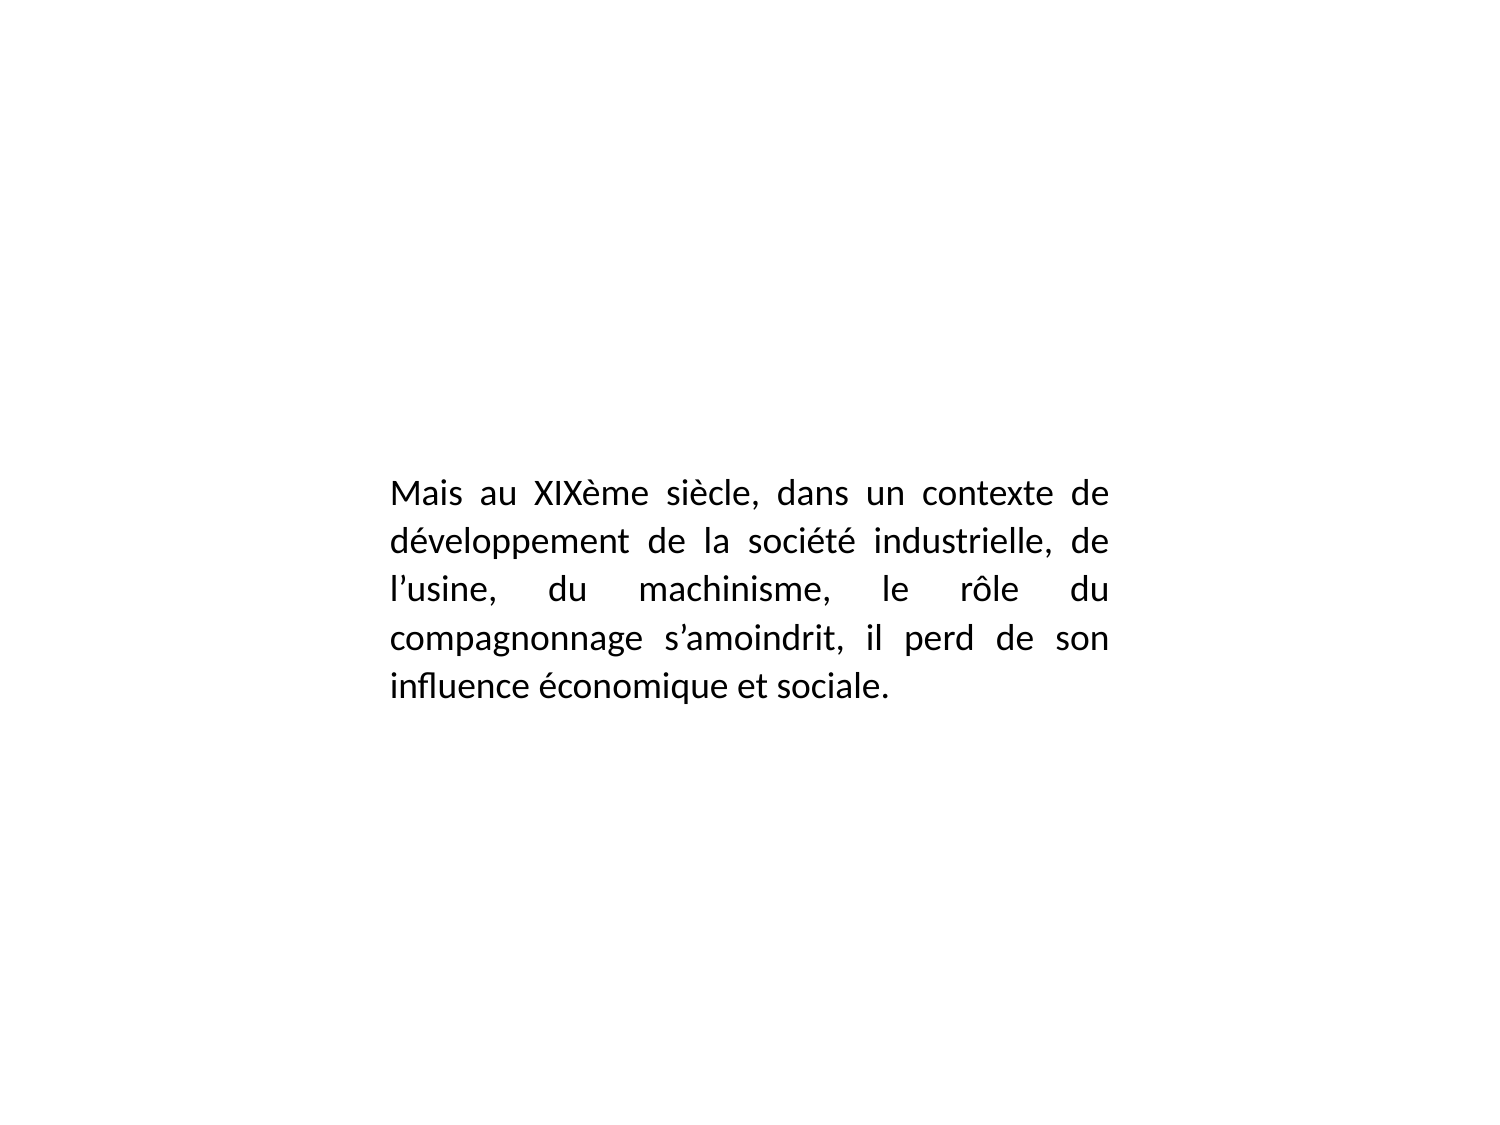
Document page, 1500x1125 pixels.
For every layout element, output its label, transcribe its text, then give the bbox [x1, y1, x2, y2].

text_box Mais au XIXème siècle, dans un contexte de développement de la société industrielle, de l’usine, du machinisme, le rôle du compagnonnage s’amoindrit, il perd de son influence économique et sociale. [374, 457, 1125, 714]
